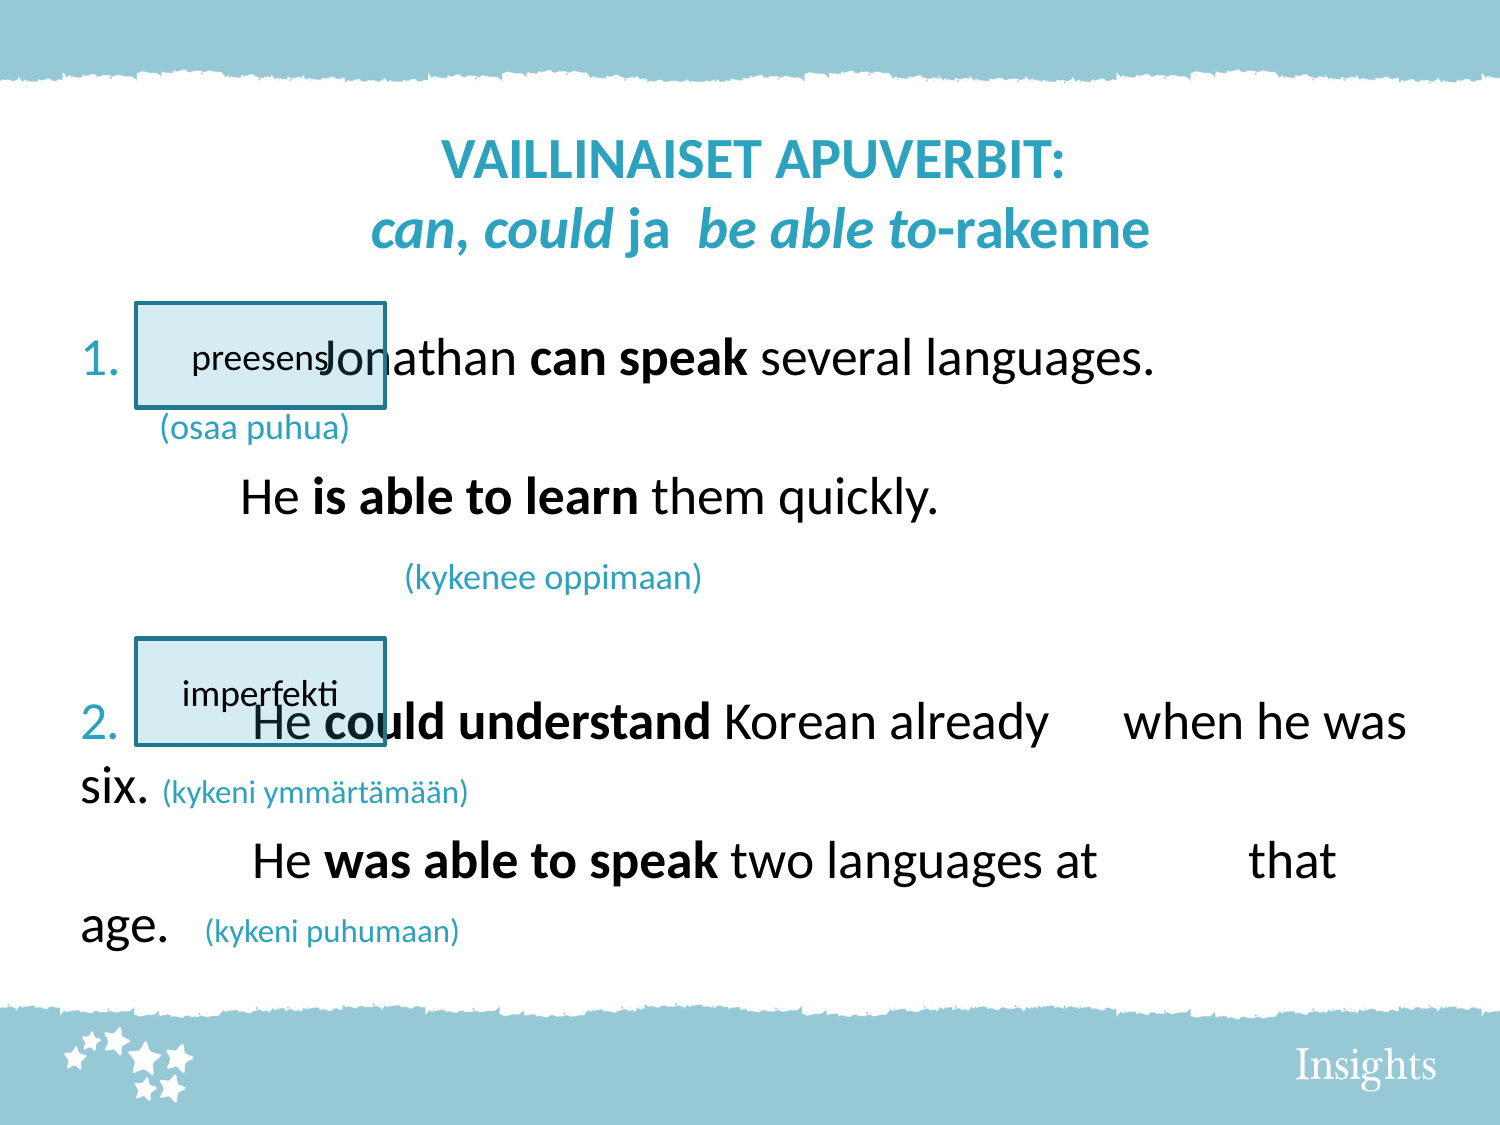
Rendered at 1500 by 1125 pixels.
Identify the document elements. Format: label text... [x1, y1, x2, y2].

list Jonathan can speak several languages. (osaa puhua) He is able to learn them quickly. (kykenee oppimaan) 2. He could understand Korean already when he was six. (kykeni ymmärtämään) He was able to speak two languages at that age. (kykeni puhumaan) [64, 314, 1447, 965]
picture [0, 0, 1500, 1125]
text_box preesens [134, 301, 387, 410]
text_box imperfekti [134, 636, 387, 747]
title VAILLINAISET APUVERBIT: can, could ja be able to-rakenne [75, 101, 1447, 279]
